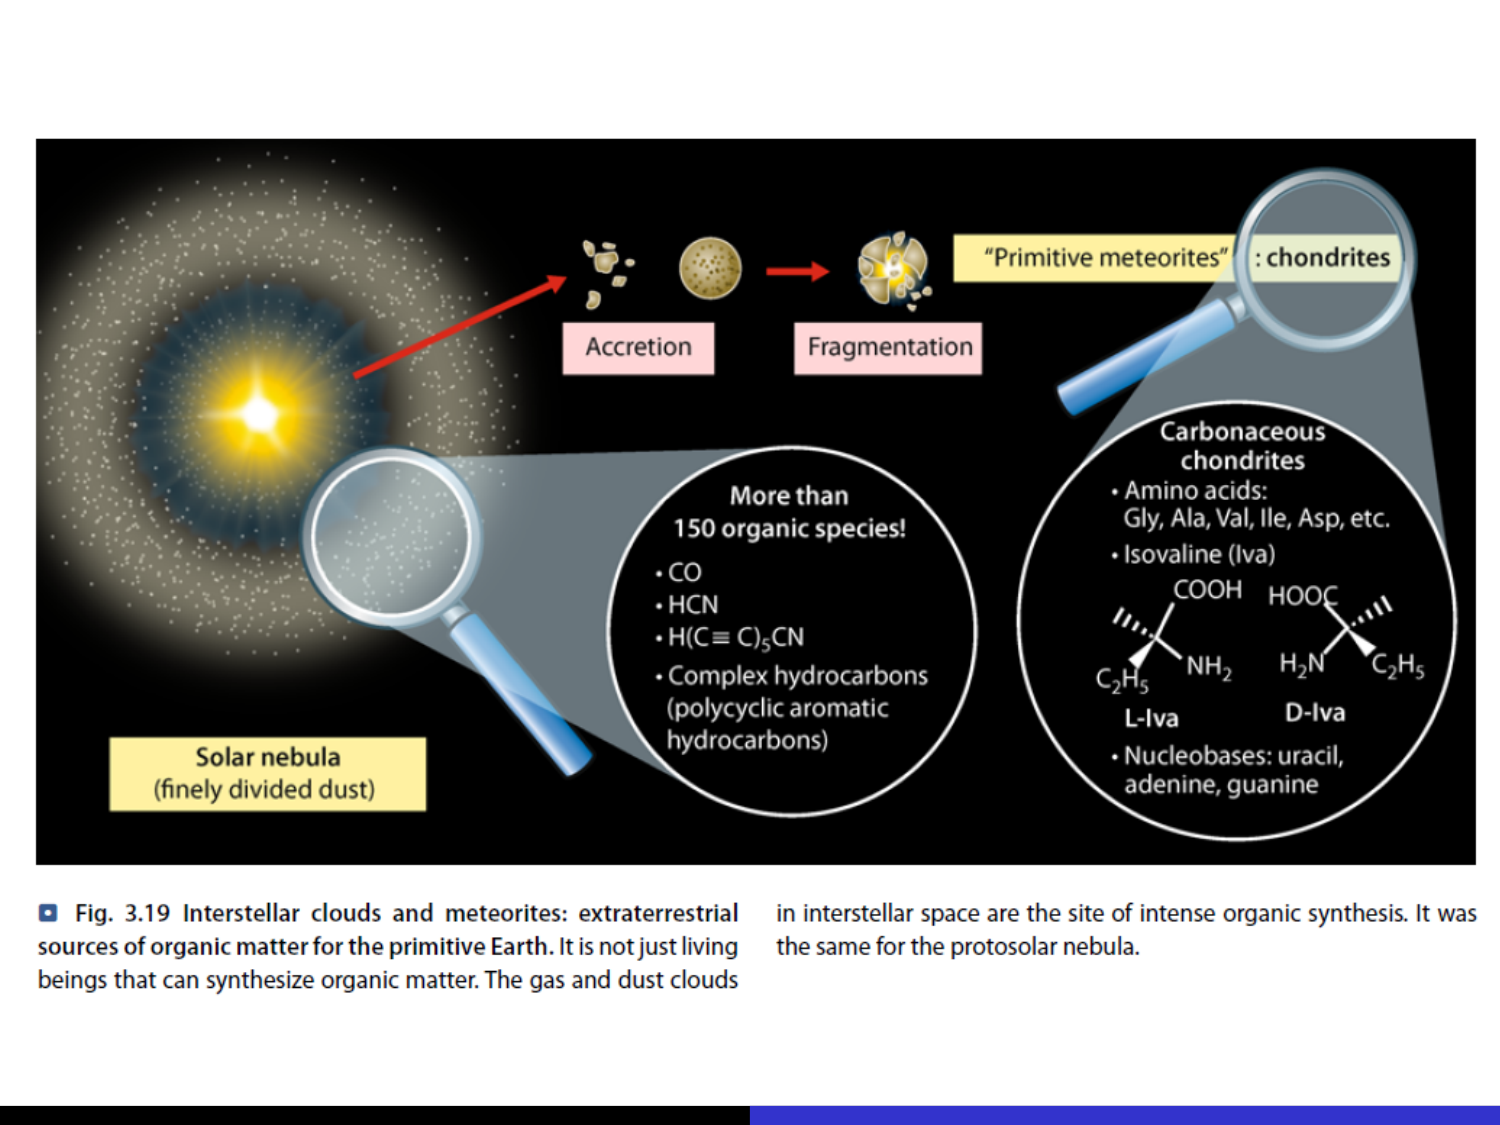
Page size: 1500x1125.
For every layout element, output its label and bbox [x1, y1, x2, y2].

text_box [0, 1105, 749, 1125]
text_box [749, 1105, 1500, 1125]
picture [29, 126, 1495, 1000]
